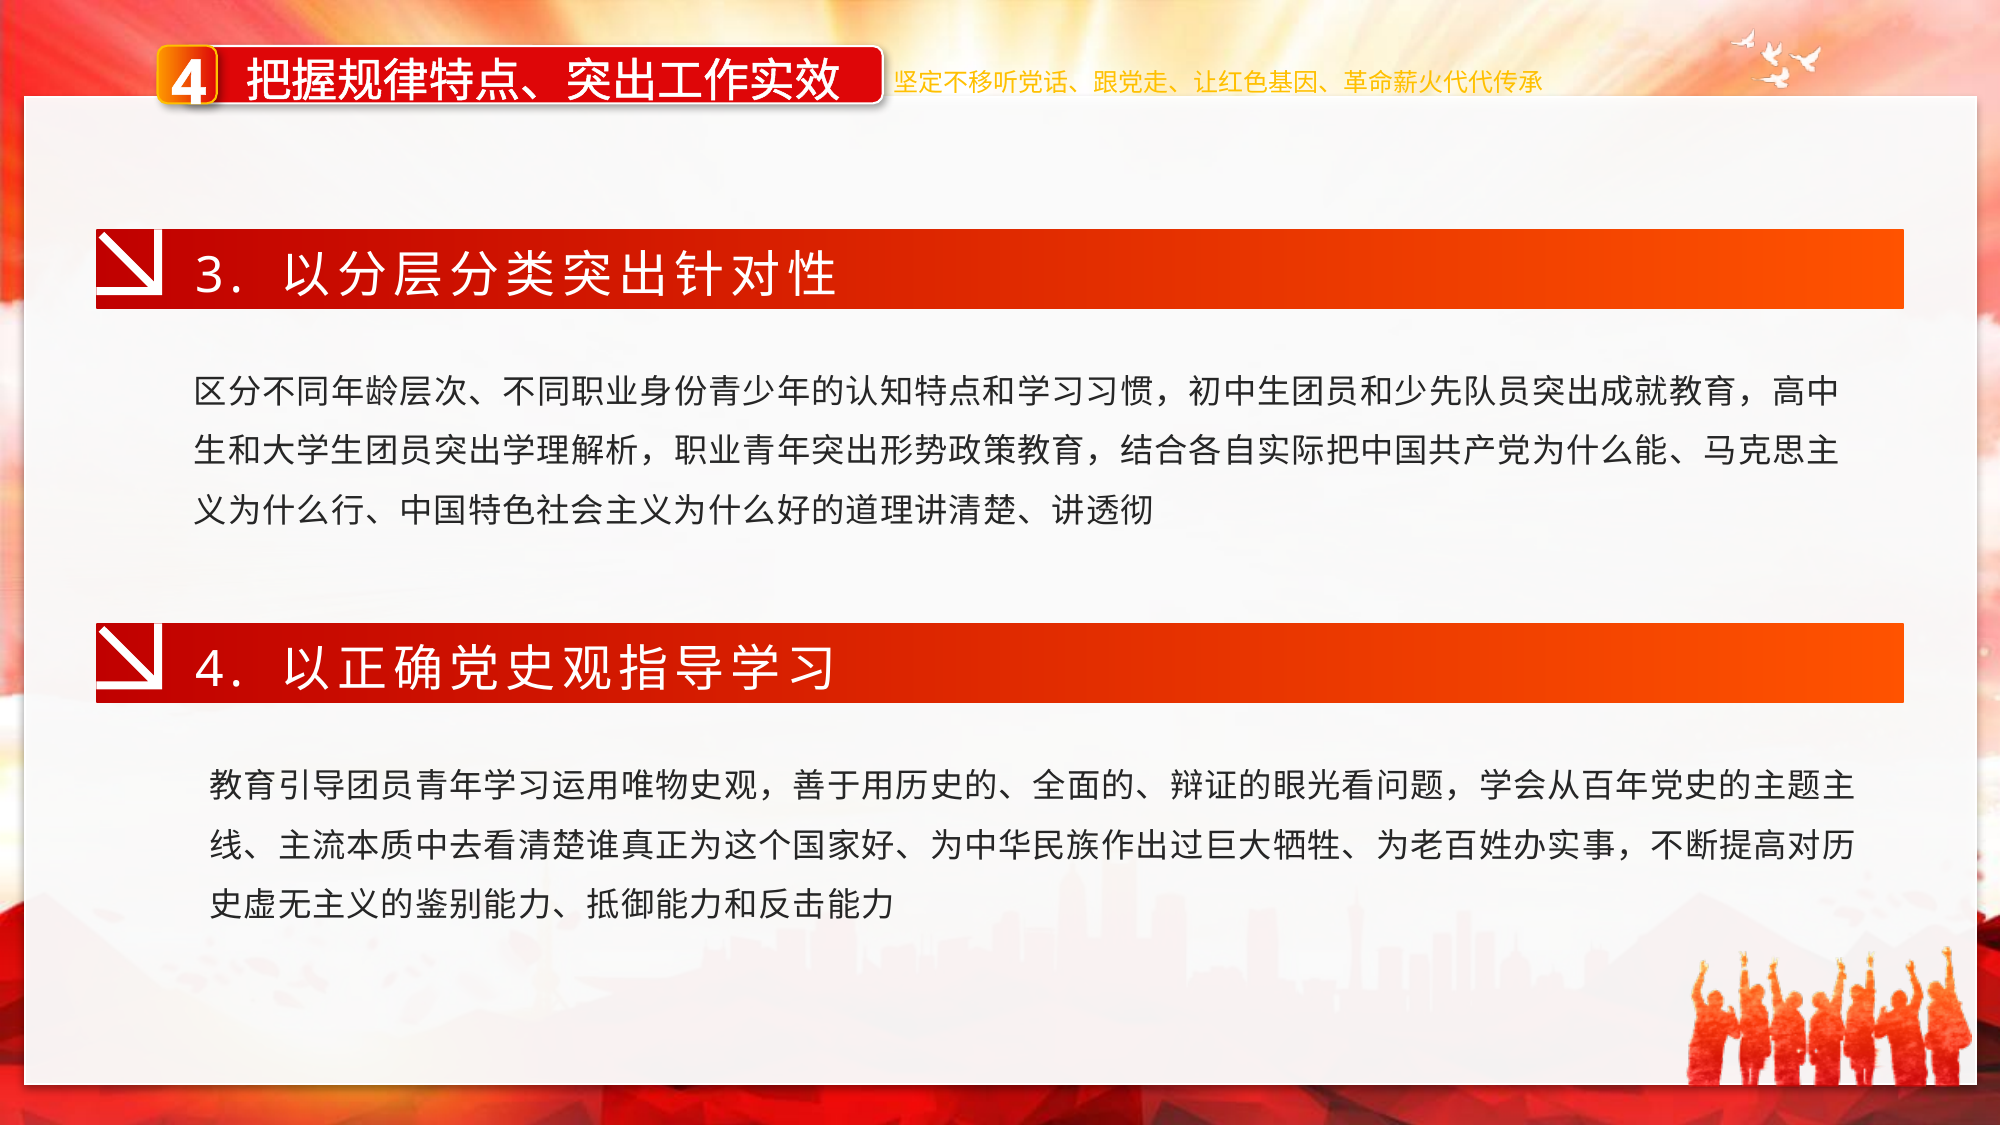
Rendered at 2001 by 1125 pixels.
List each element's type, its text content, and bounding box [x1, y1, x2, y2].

picture [0, 0, 2000, 1125]
text_box [96, 229, 163, 296]
text_box 坚定不移听党话、跟党走、让红色基因、革命薪火代代传承 [890, 59, 1778, 105]
text_box [96, 623, 1904, 703]
text_box [96, 229, 1904, 309]
text_box 3. 以分层分类突出针对性 [180, 235, 853, 310]
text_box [150, 34, 888, 125]
text_box 区分不同年龄层次、不同职业身份青少年的认知特点和学习习惯，初中生团员和少先队员突出成就教育，高中生和大学生团员突出学理解析，职业青年突出形势政策教育，结合各自实际把中国共产党为什么能、马克思主义为什么行、中国特色社会主义为什么好的道理讲清楚、讲透彻 [179, 342, 1882, 537]
text_box 4. 以正确党史观指导学习 [180, 629, 853, 705]
text_box 教育引导团员青年学习运用唯物史观，善于用历史的、全面的、辩证的眼光看问题，学会从百年党史的主题主线、主流本质中去看清楚谁真正为这个国家好、为中华民族作出过巨大牺牲、为老百姓办实事，不断提高对历史虚无主义的鉴别能力、抵御能力和反击能力 [194, 736, 1883, 931]
text_box [96, 623, 163, 690]
